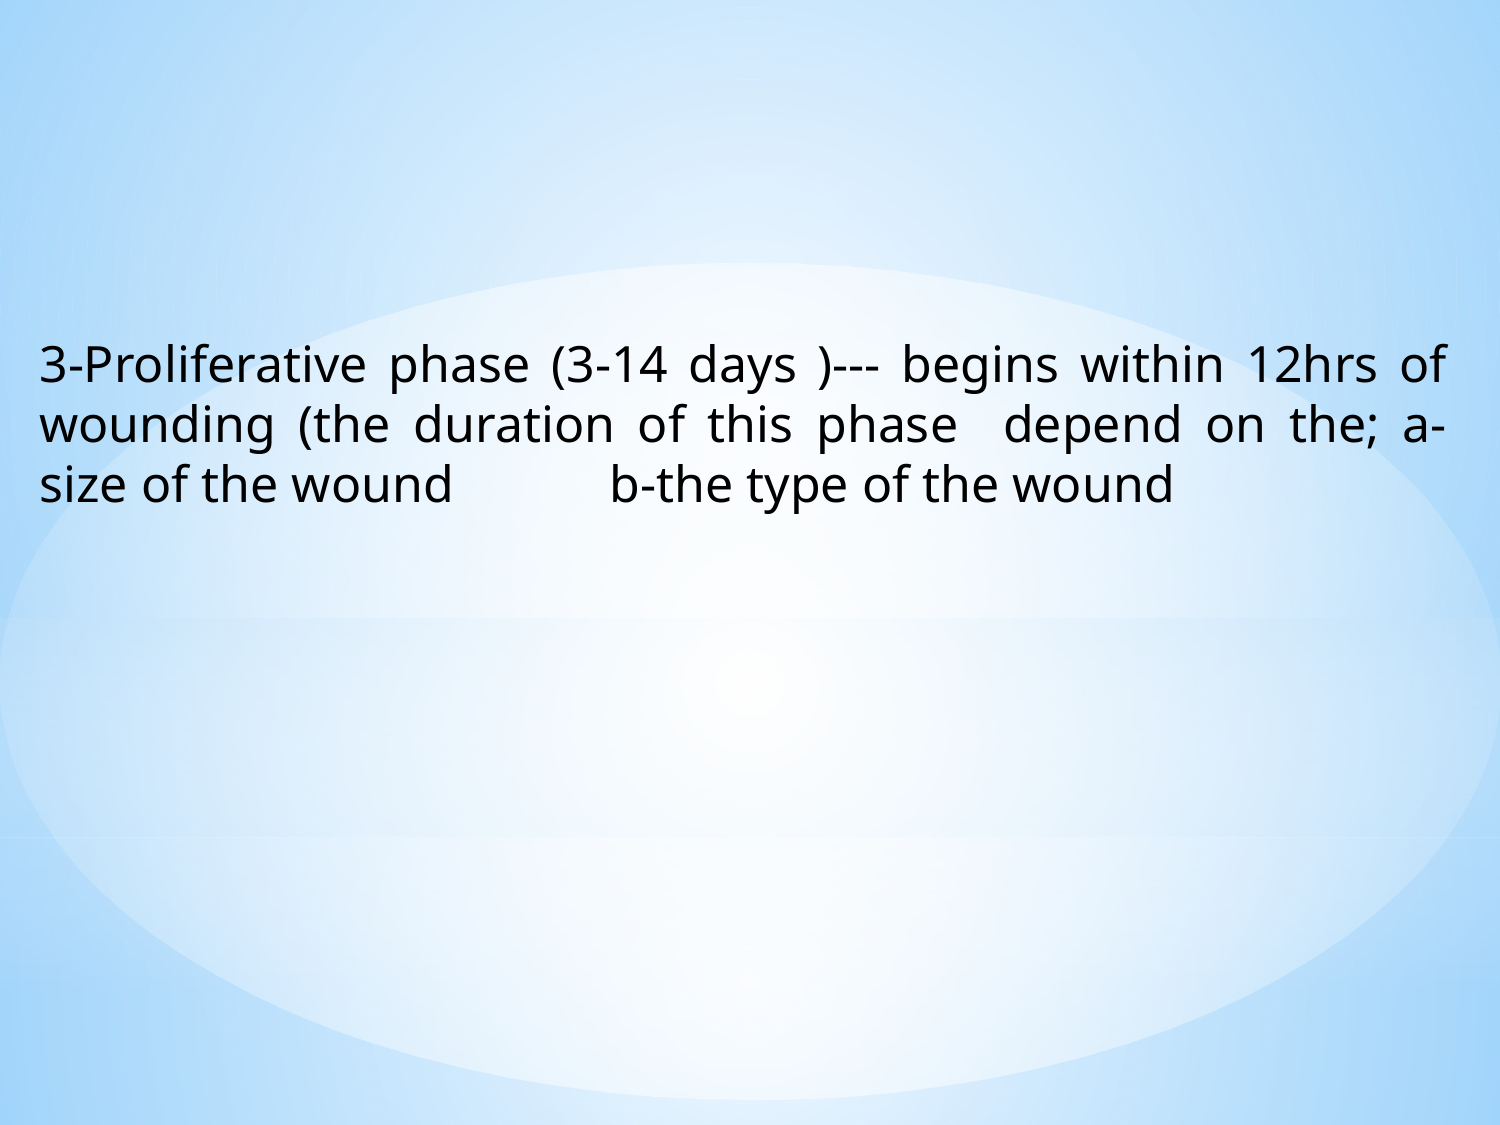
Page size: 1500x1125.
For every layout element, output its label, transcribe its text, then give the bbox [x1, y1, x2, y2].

text_box 3-Proliferative phase (3-14 days )--- begins within 12hrs of wounding (the duration of this phase depend on the; a- size of the wound b-the type of the wound [24, 324, 1463, 520]
